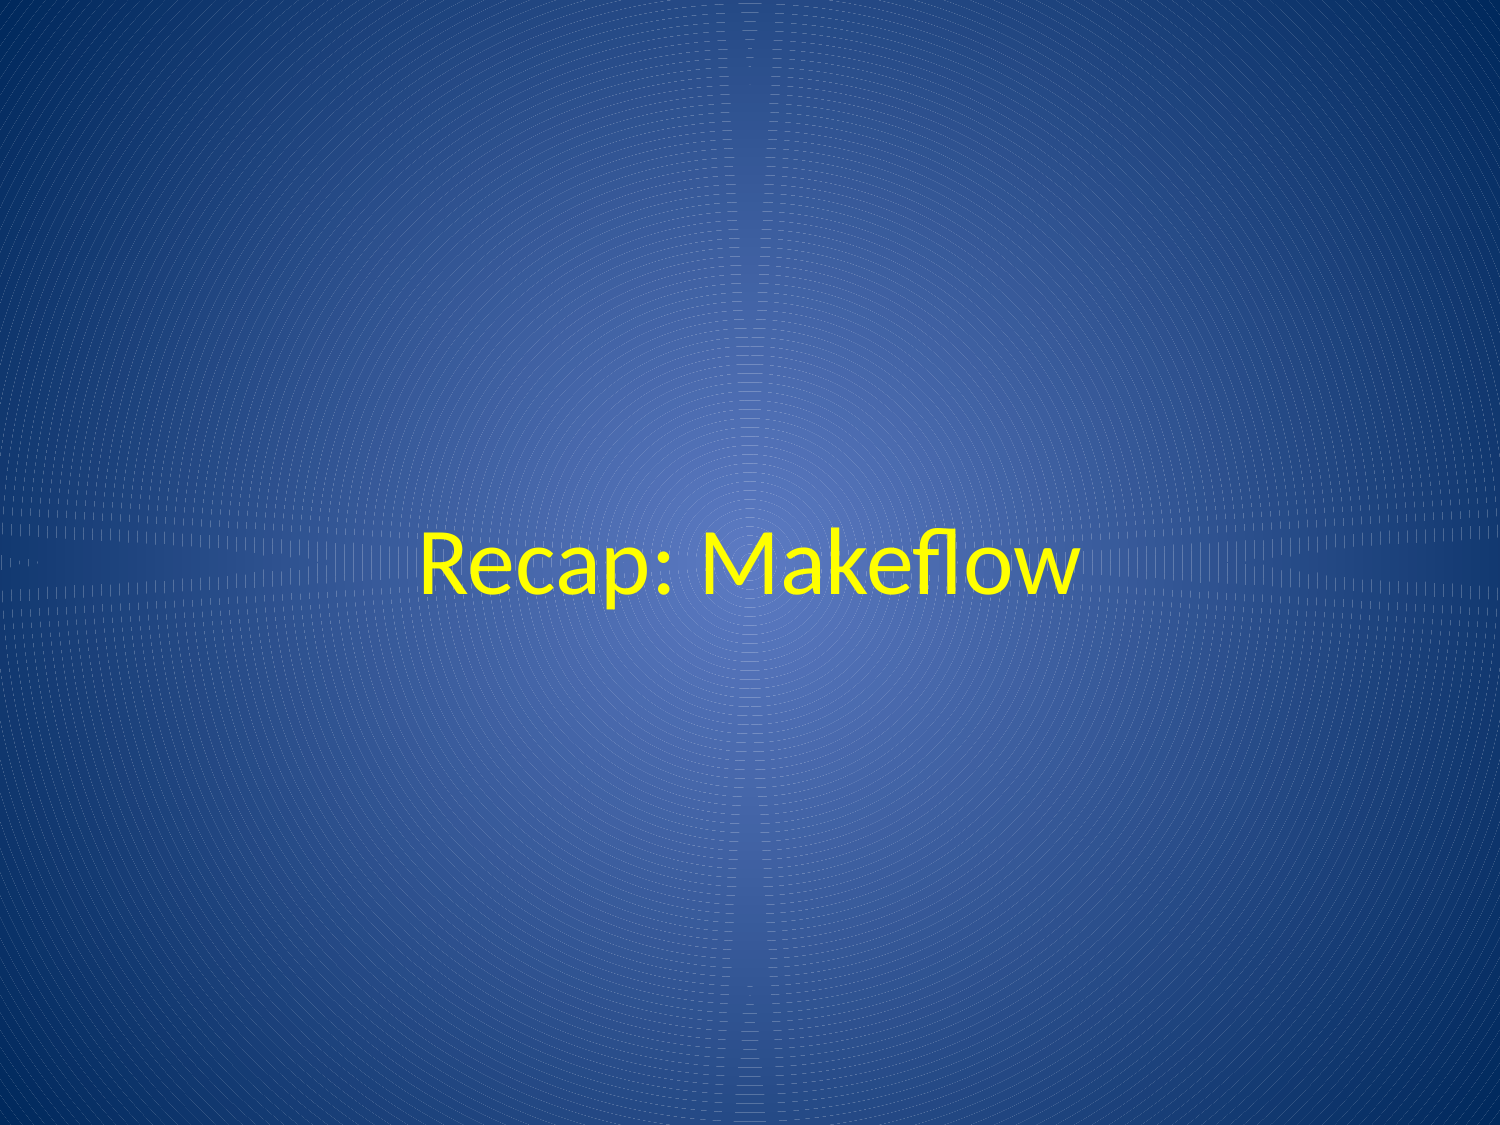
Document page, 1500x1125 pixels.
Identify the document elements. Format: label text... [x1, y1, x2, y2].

title Recap: Makeflow [74, 462, 1426, 651]
